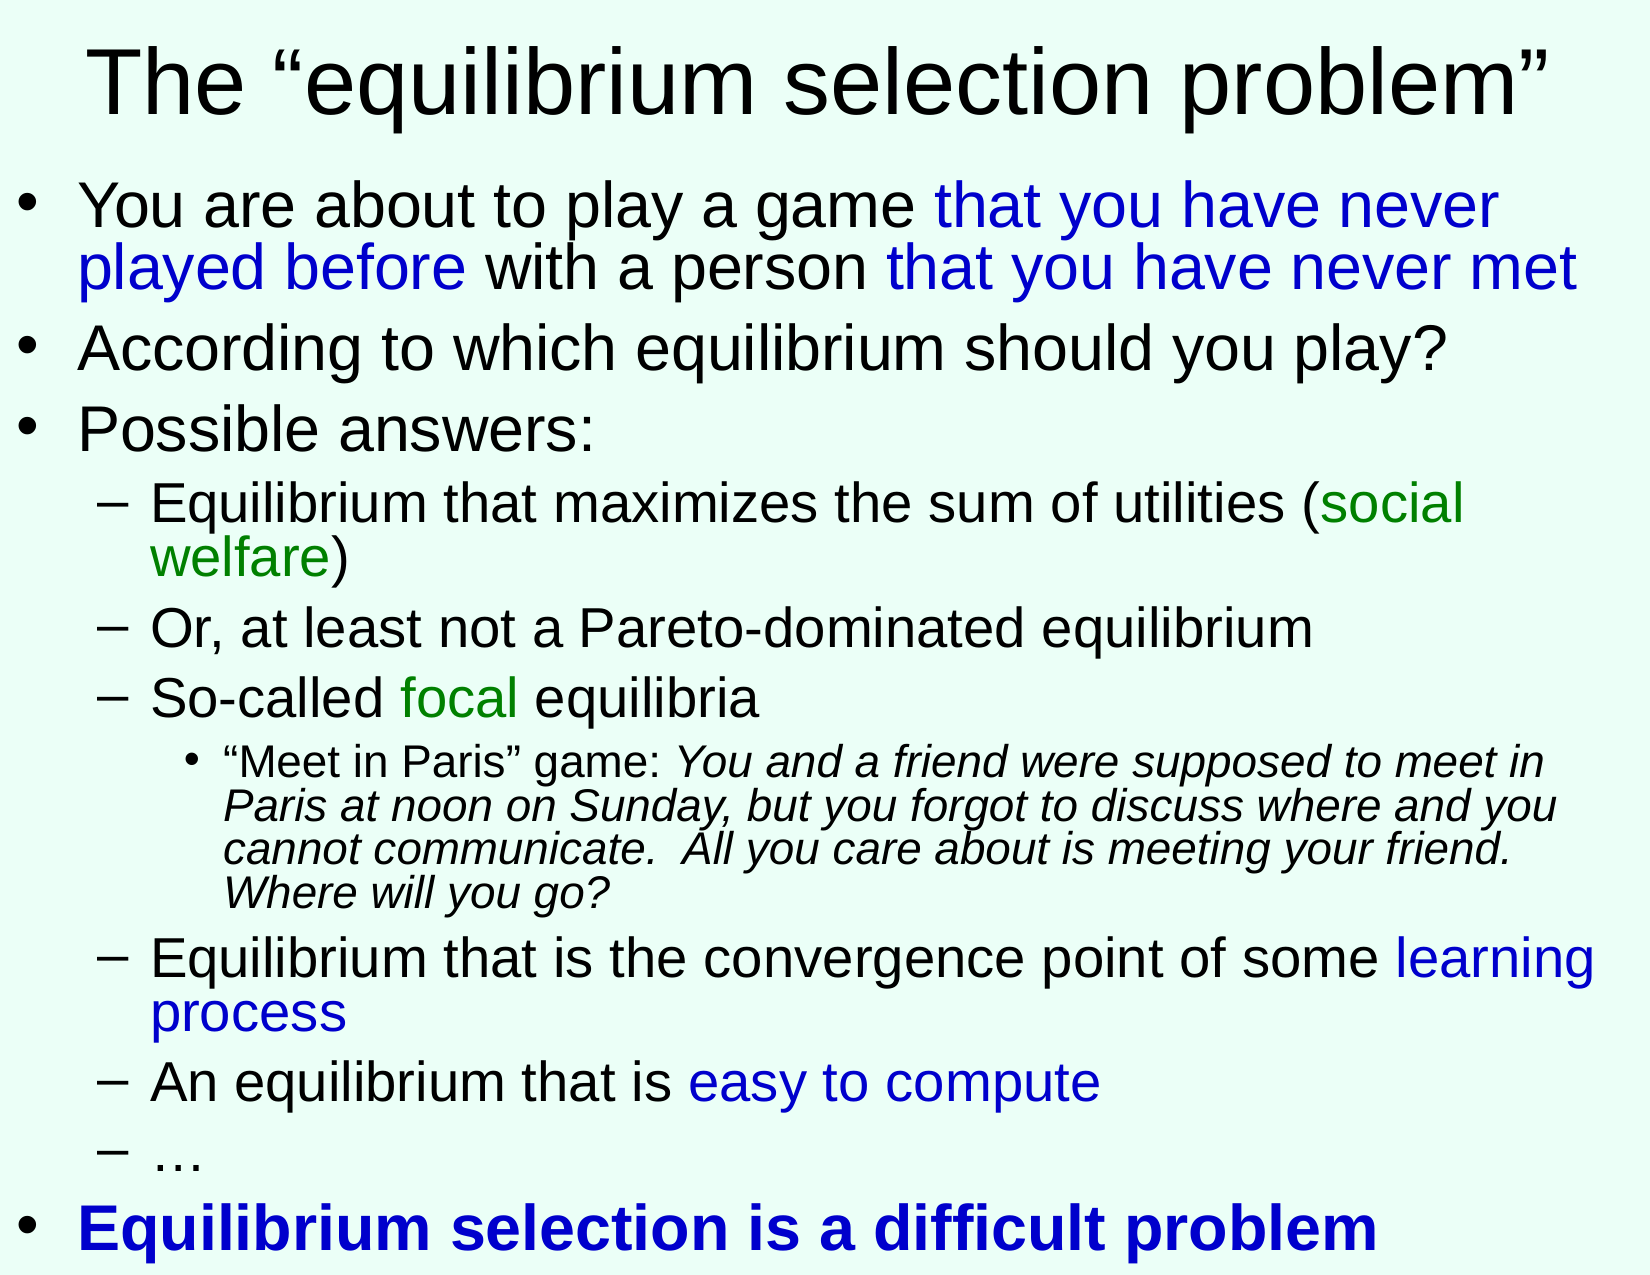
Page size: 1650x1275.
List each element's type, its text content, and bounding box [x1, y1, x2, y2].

list You are about to play a game that you have never played before with a person that you have never met According to which equilibrium should you play? Possible answers: Equilibrium that maximizes the sum of utilities (social welfare) Or, at least not a Pareto-dominated equilibrium So-called focal equilibria “Meet in Paris” game: You and a friend were supposed to meet in Paris at noon on Sunday, but you forgot to discuss where and you cannot communicate. All you care about is meeting your friend. Where will you go? Equilibrium that is the convergence point of some learning process An equilibrium that is easy to compute … Equilibrium selection is a difficult problem [0, 169, 1650, 1275]
title The “equilibrium selection problem” [41, 0, 1596, 142]
